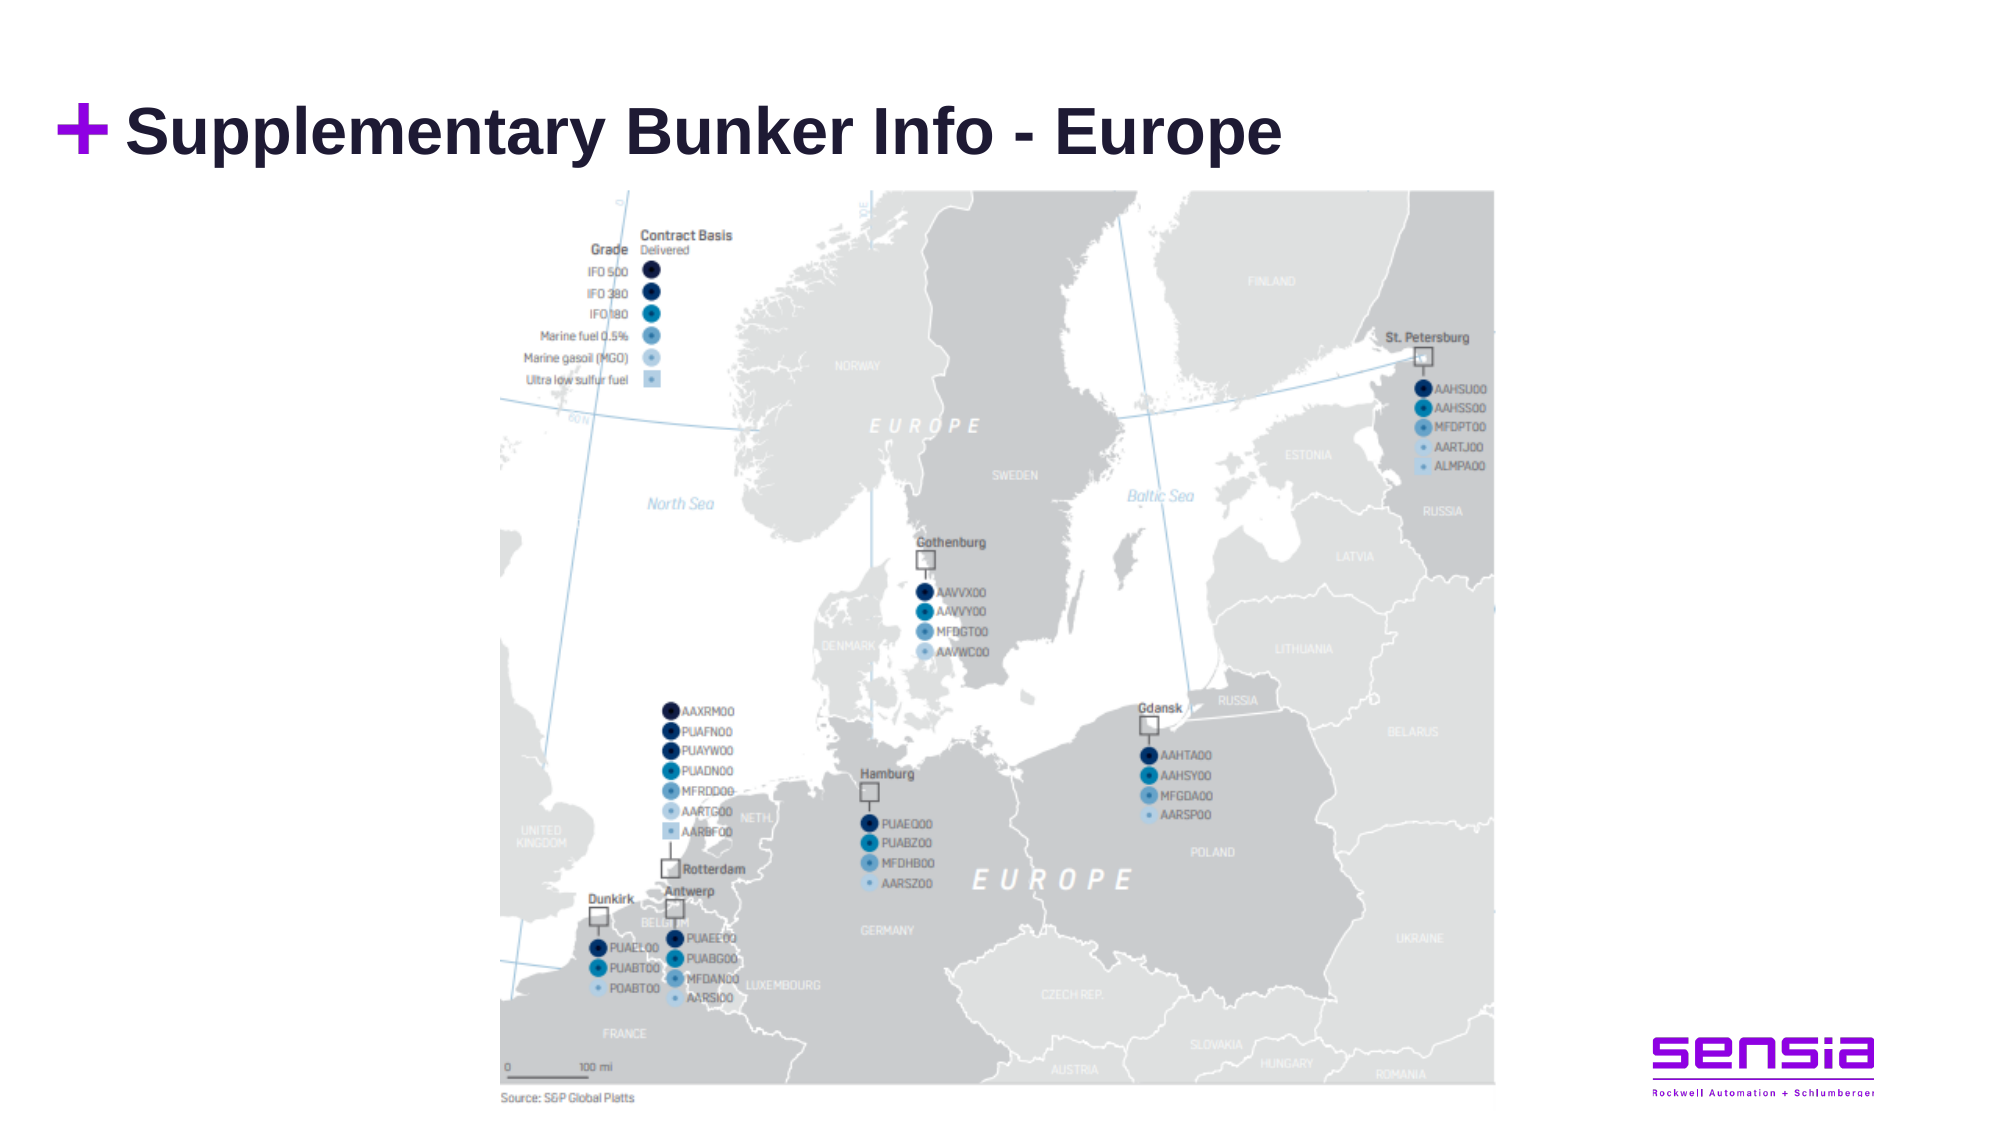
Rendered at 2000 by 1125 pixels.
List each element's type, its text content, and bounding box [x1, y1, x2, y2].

title Supplementary Bunker Info - Europe [125, 87, 1874, 216]
picture [500, 189, 1500, 1125]
